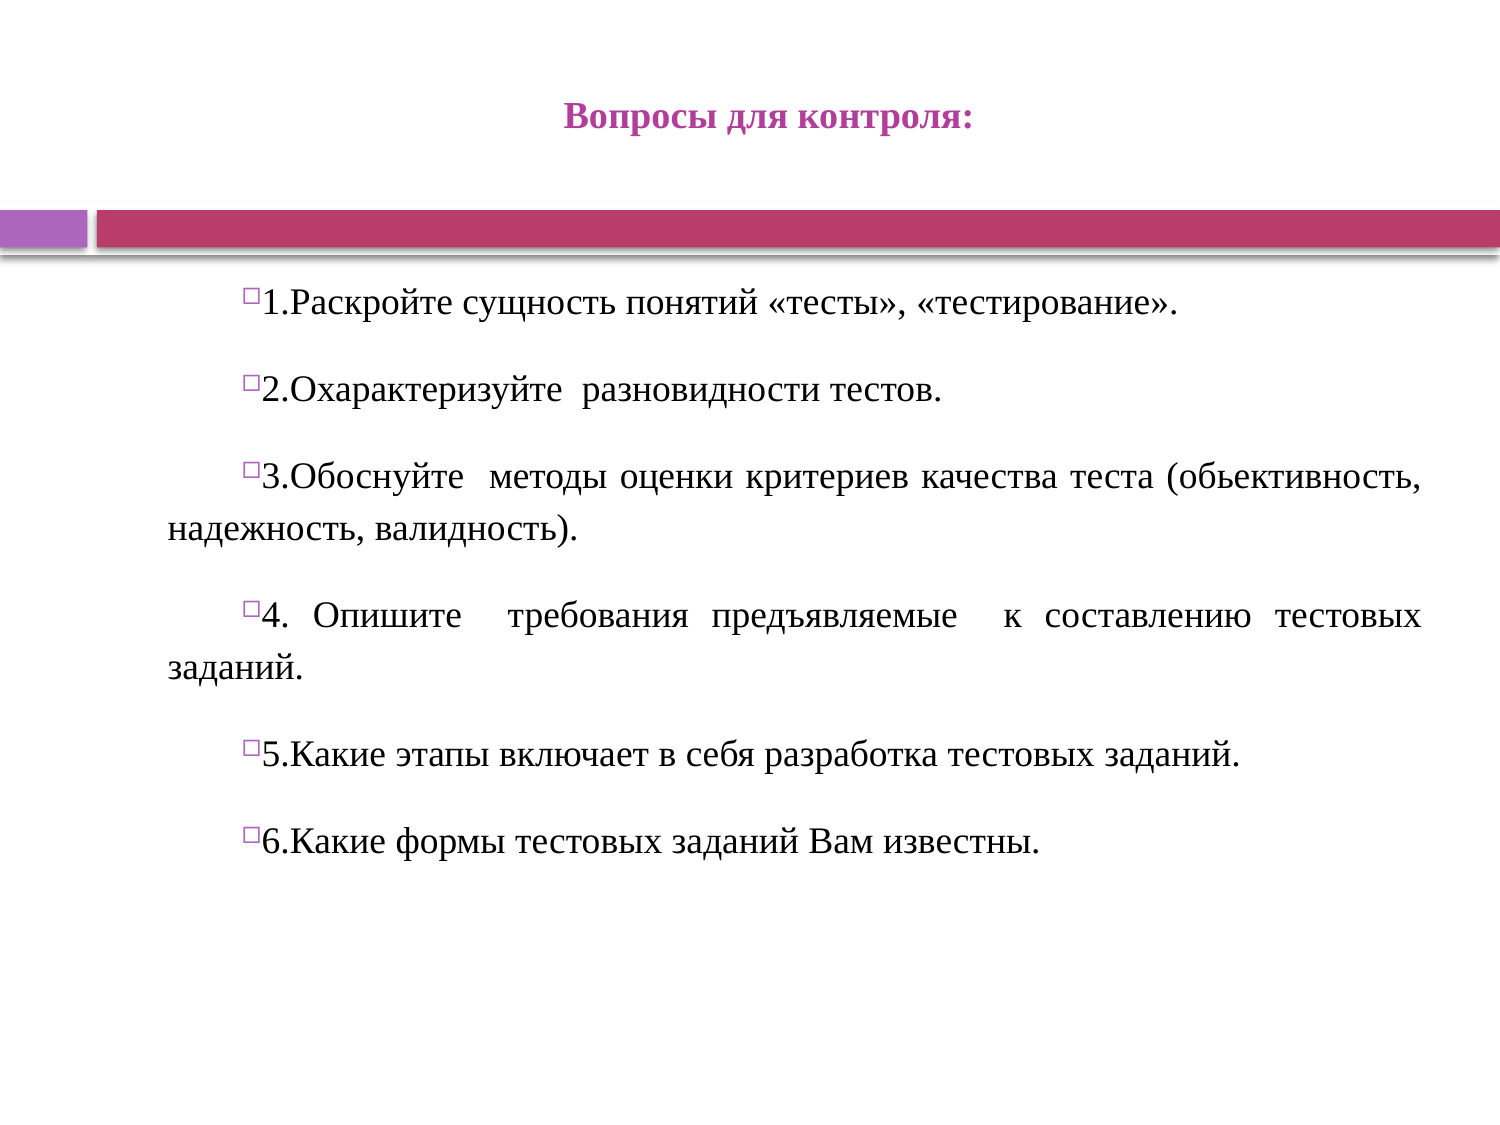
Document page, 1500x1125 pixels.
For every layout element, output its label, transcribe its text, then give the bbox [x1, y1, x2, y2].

title Вопросы для контроля: [100, 37, 1438, 200]
list 1.Раскройте сущность понятий «тесты», «тестирование». 2.Охарактеризуйте разновидности тестов. 3.Обоснуйте методы оценки критериев качества теста (обьективность, надежность, валидность). 4. Опишите требования предъявляемые к составлению тестовых заданий. 5.Какие этапы включает в себя разработка тестовых заданий. 6.Какие формы тестовых заданий Вам известны. [100, 262, 1438, 1000]
